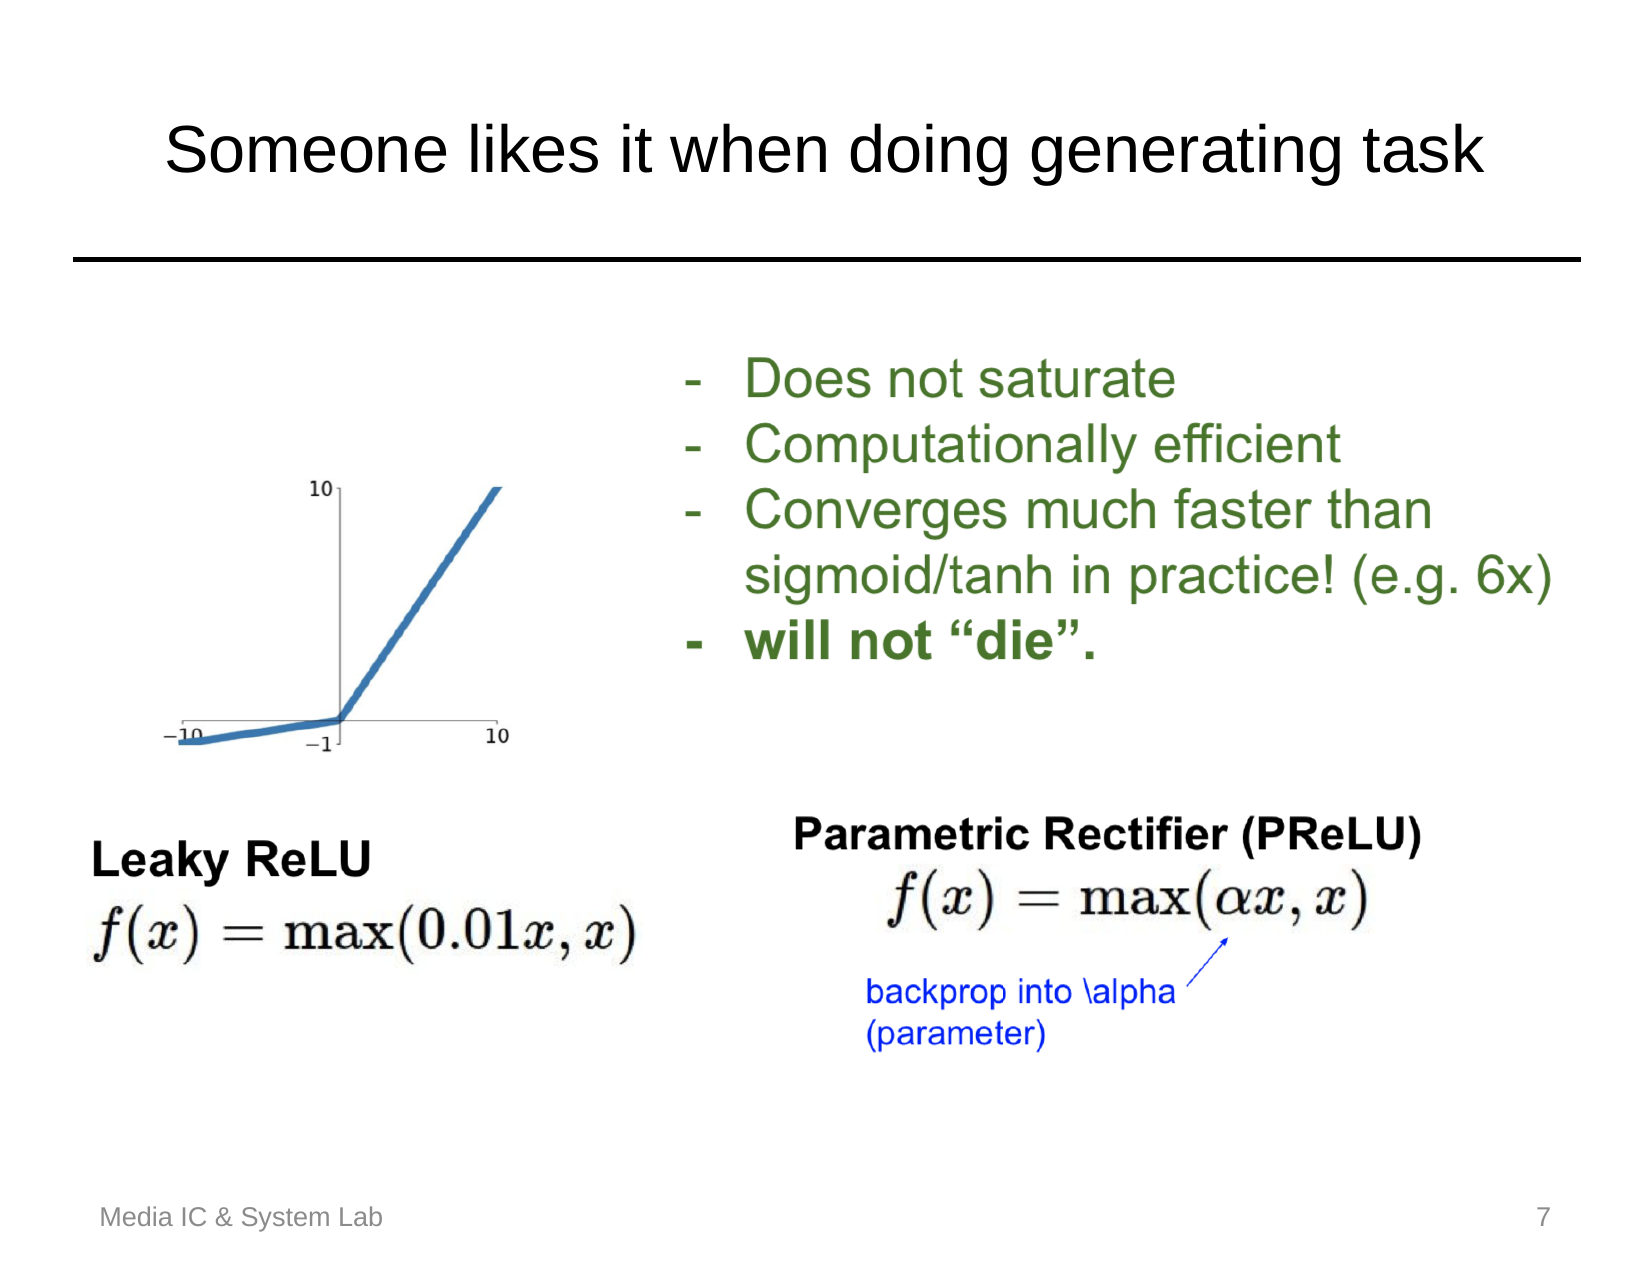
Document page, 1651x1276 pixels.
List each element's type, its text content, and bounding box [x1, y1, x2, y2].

picture [669, 332, 1577, 712]
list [45, 412, 671, 1005]
slide_number 7 [1182, 1182, 1568, 1250]
title Someone likes it when doing generating task [82, 50, 1568, 241]
picture [773, 779, 1475, 1069]
slide_number Media IC & System Lab [82, 1182, 468, 1250]
